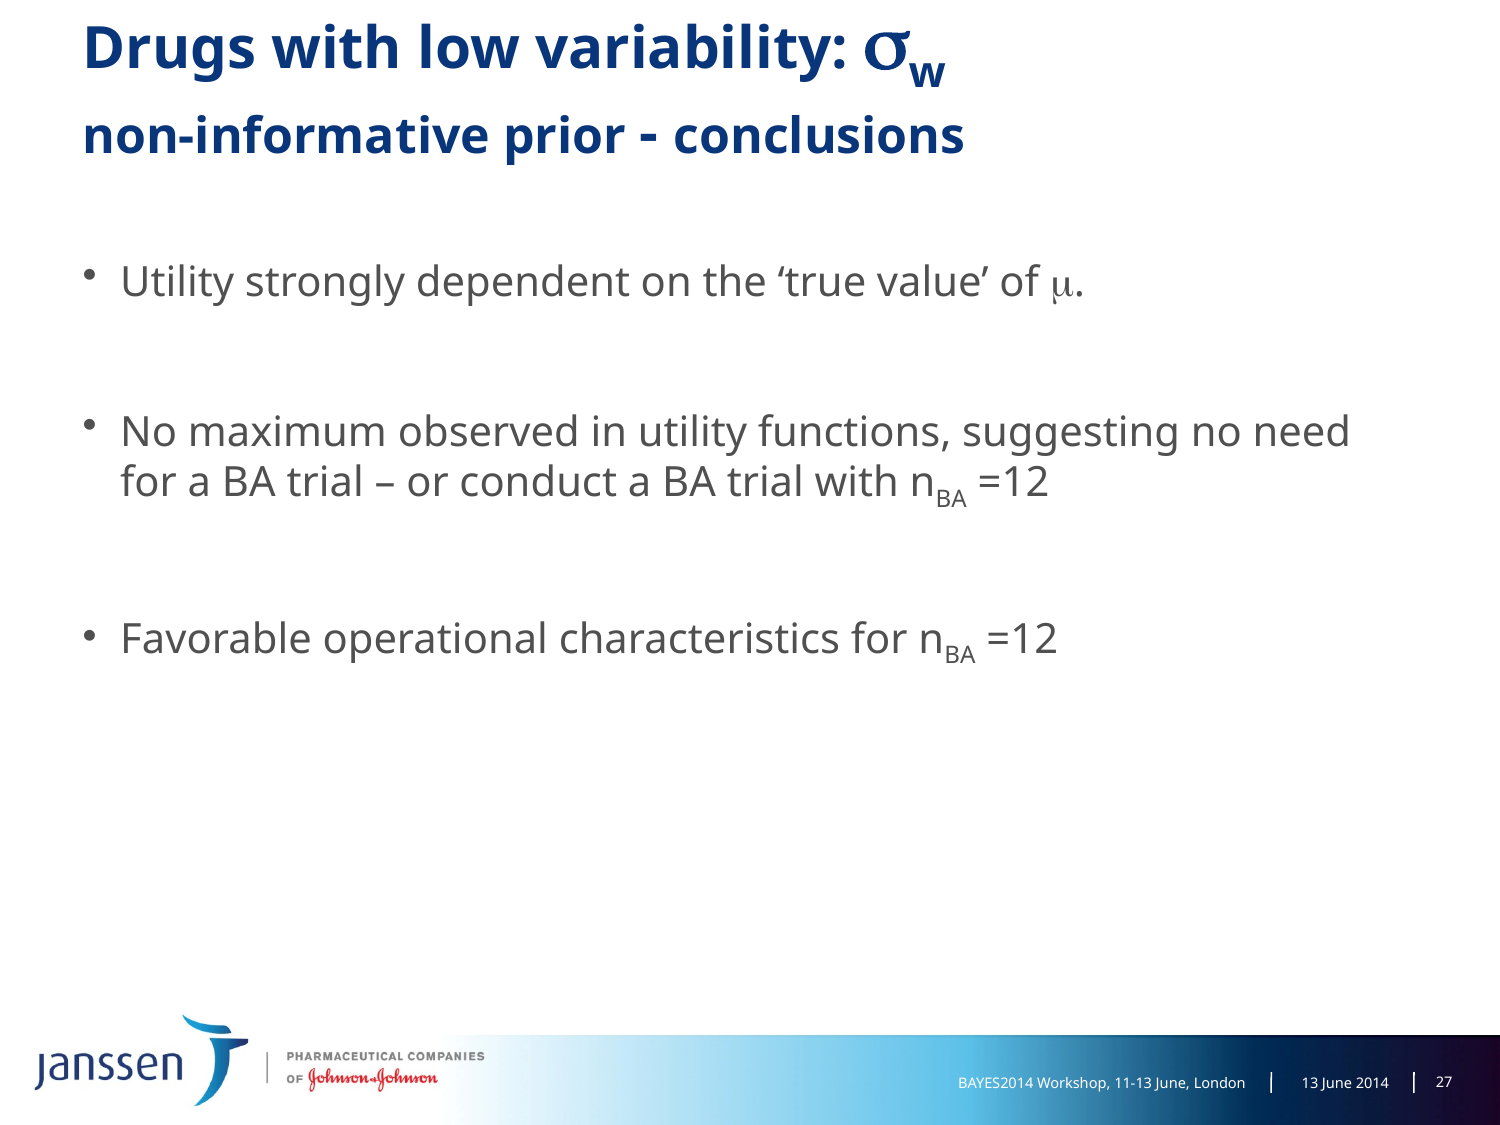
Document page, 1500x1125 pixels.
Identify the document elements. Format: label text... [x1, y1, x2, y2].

footer BAYES2014 Workshop, 11-13 June, London [570, 1066, 1261, 1100]
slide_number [1261, 1066, 1405, 1100]
picture [0, 1001, 1500, 1125]
slide_number 26 [1409, 1066, 1468, 1099]
list Utility strongly dependent on the ‘true value’ of . No maximum observed in utility functions, suggesting no need for a BA trial – or conduct a BA trial with nBA =12 Favorable operational characteristics for nBA =12 [67, 247, 1433, 908]
